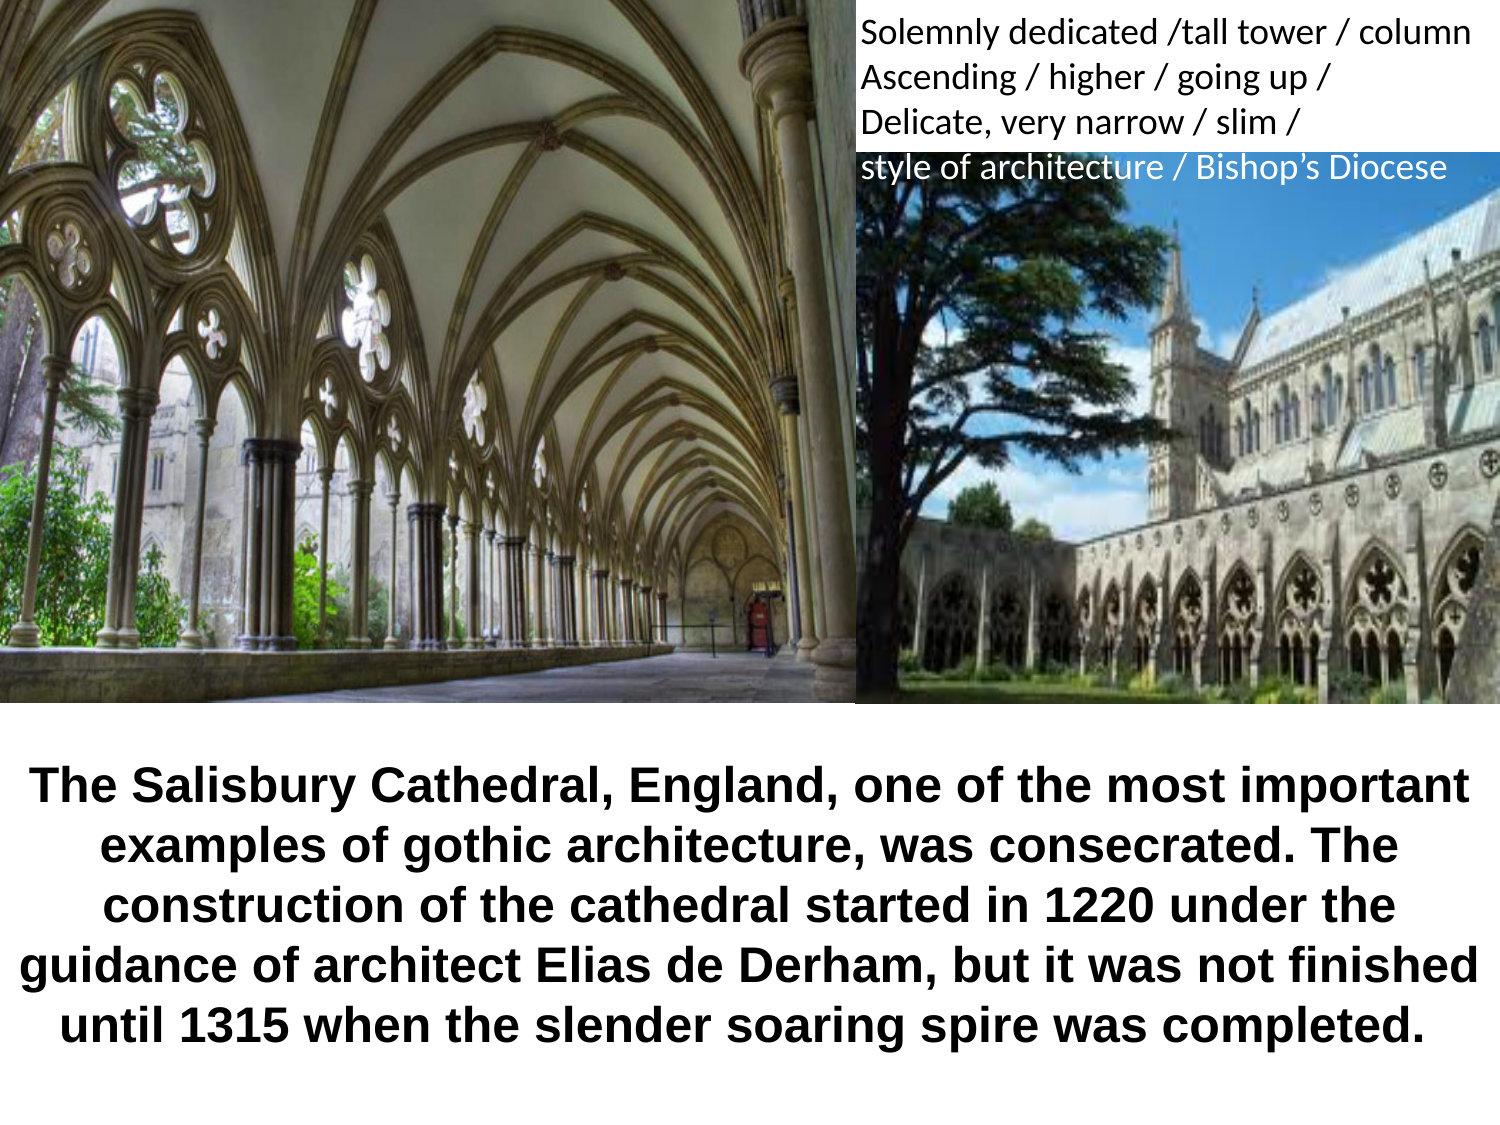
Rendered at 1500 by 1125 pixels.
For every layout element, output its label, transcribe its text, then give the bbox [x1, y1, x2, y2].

text_box Solemnly dedicated /tall tower / column Ascending / higher / going up / Delicate, very narrow / slim / style of architecture / Bishop’s Diocese [857, 0, 1496, 150]
picture [0, 0, 1500, 704]
title The Salisbury Cathedral, England, one of the most important examples of gothic architecture, was consecrated. The construction of the cathedral started in 1220 under the guidance of architect Elias de Derham, but it was not finished until 1315 when the slender soaring spire was completed. [0, 714, 1500, 1090]
